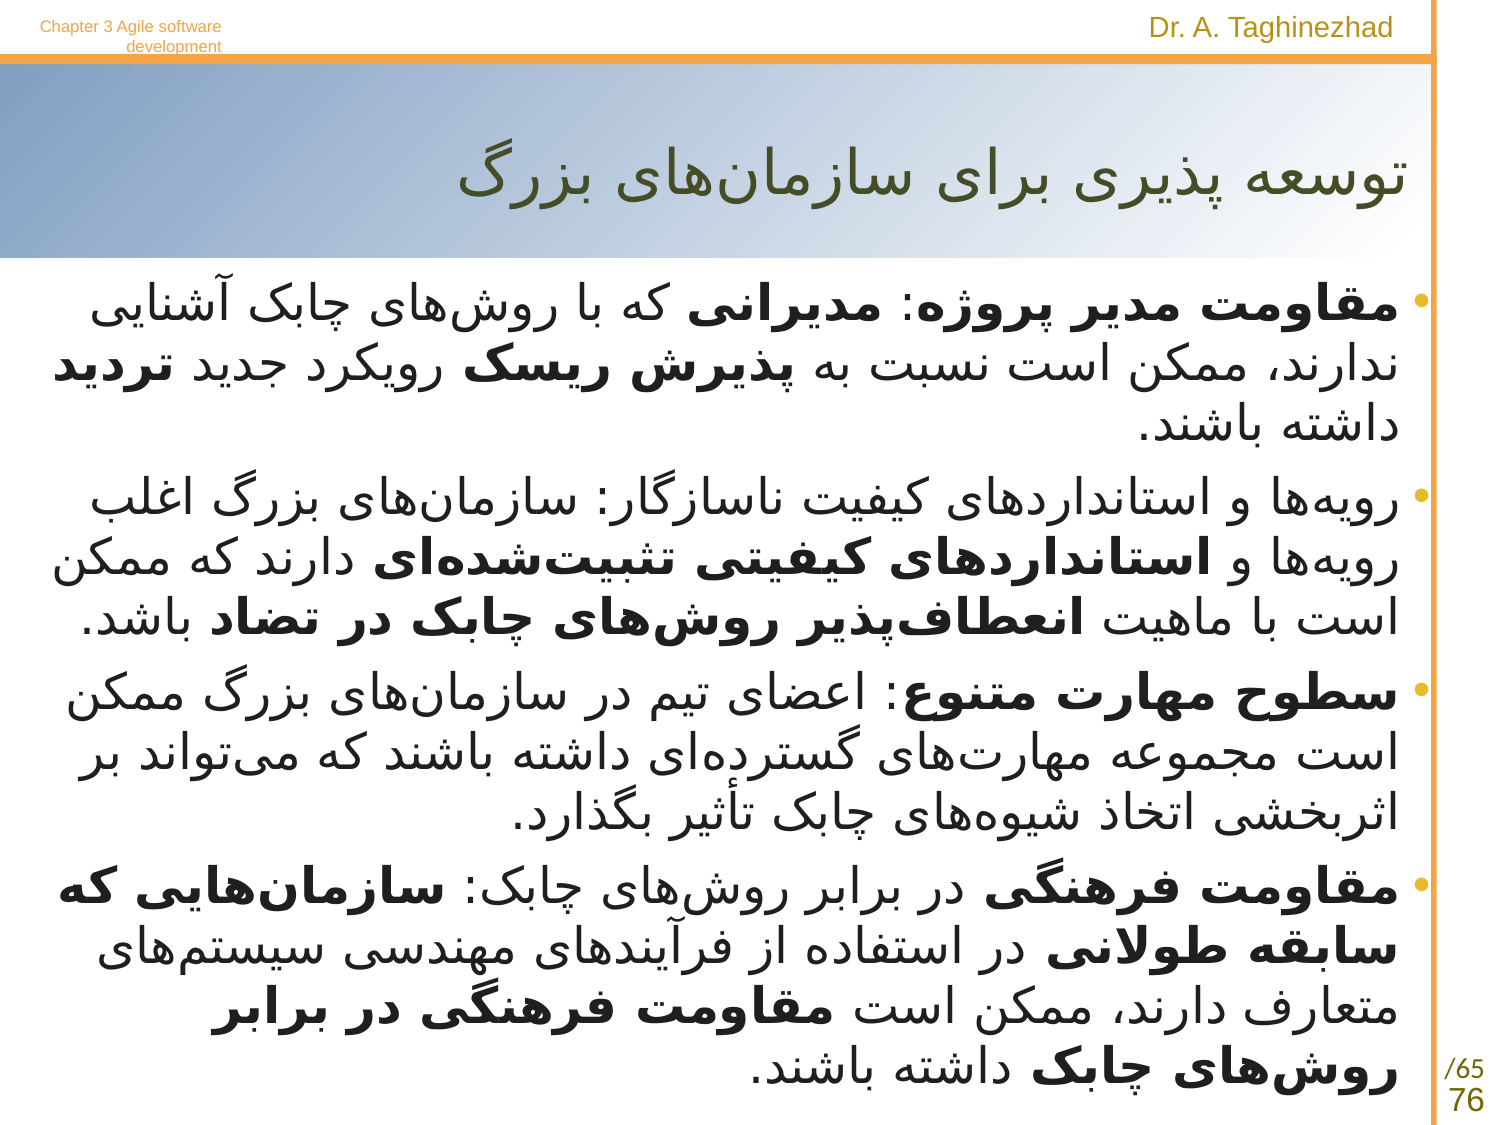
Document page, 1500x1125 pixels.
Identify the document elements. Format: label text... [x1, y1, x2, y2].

list مقاومت مدیر پروژه: مدیرانی که با روش‌های چابک آشنایی ندارند، ممکن است نسبت به پذیرش ریسک رویکرد جدید تردید داشته باشند. رویه‌ها و استانداردهای کیفیت ناسازگار: سازمان‌های بزرگ اغلب رویه‌ها و استانداردهای کیفیتی تثبیت‌شده‌ای دارند که ممکن است با ماهیت انعطاف‌پذیر روش‌های چابک در تضاد باشد. سطوح مهارت متنوع: اعضای تیم در سازمان‌های بزرگ ممکن است مجموعه مهارت‌های گسترده‌ای داشته باشند که می‌تواند بر اثربخشی اتخاذ شیوه‌های چابک تأثیر بگذارد. مقاومت فرهنگی در برابر روش‌های چابک: سازمان‌هایی که سابقه طولانی در استفاده از فرآیندهای مهندسی سیستم‌های متعارف دارند، ممکن است مقاومت فرهنگی در برابر روش‌های چابک داشته باشند. [7, 262, 1455, 1116]
slide_number 76 [1413, 1023, 1500, 1125]
title توسعه پذیری برای سازمان‌های بزرگ [0, 105, 1425, 234]
footer Chapter 3 Agile software development [0, 8, 237, 84]
